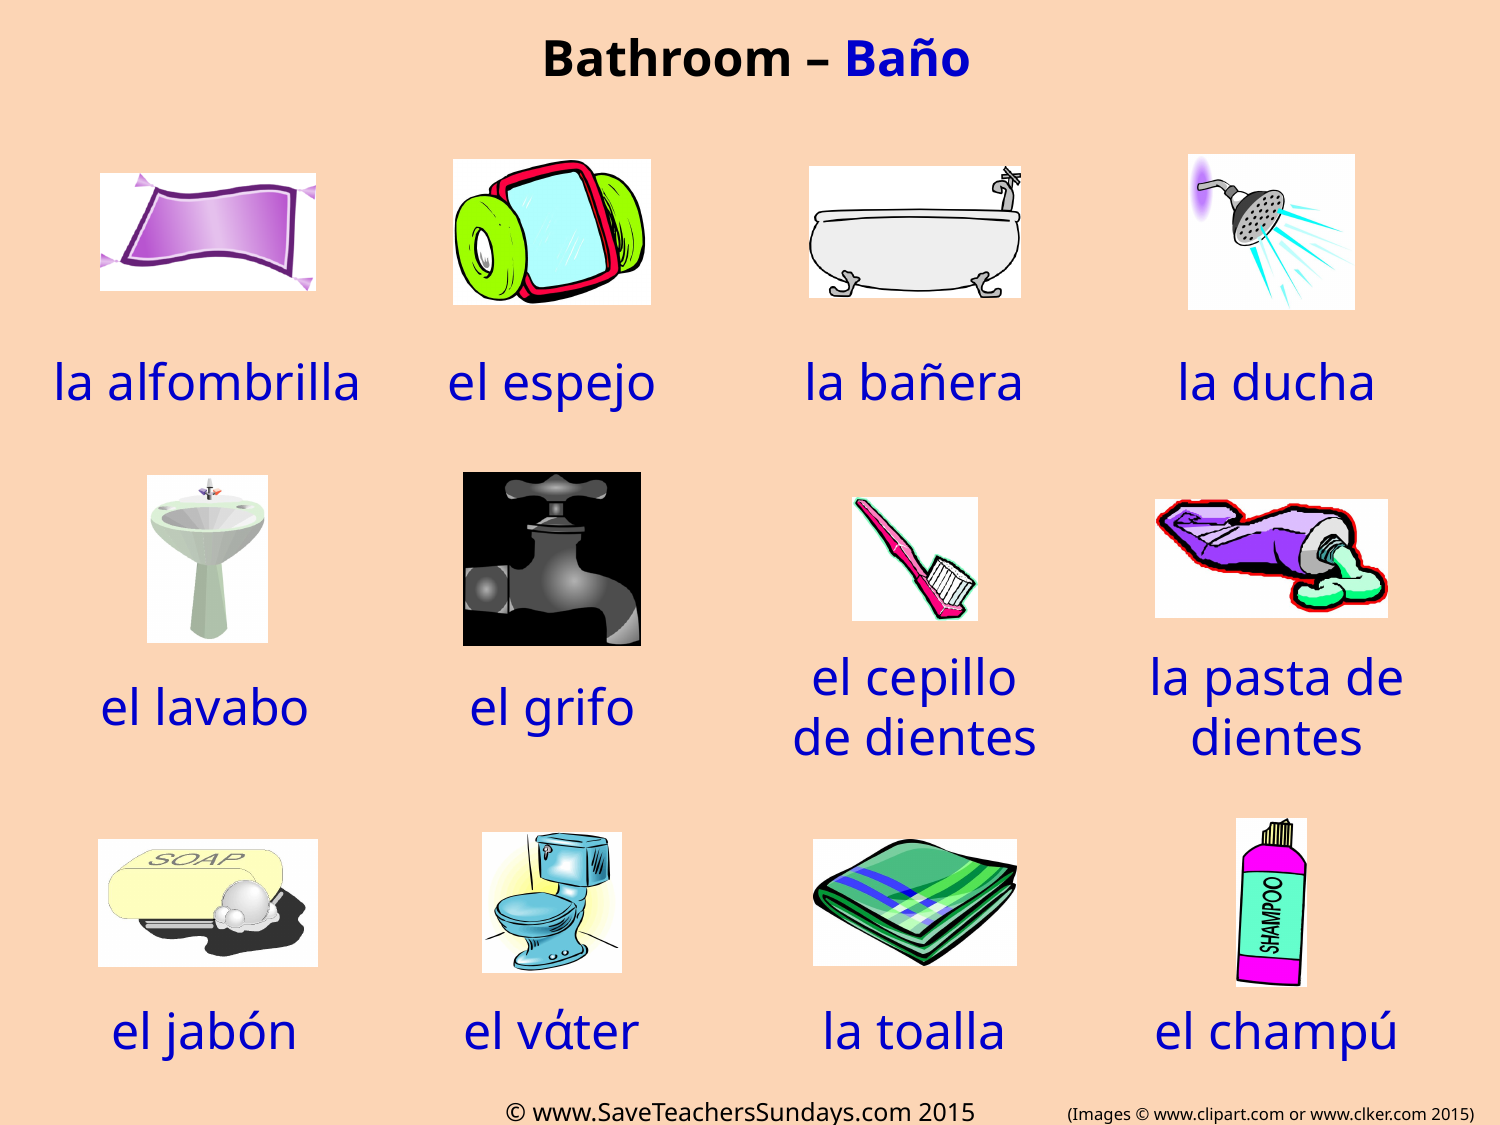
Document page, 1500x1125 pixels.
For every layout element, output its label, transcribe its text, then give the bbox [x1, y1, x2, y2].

picture [851, 497, 978, 621]
picture [482, 832, 623, 973]
title la alfombrilla [37, 336, 378, 425]
text_box el champú [1129, 985, 1425, 1074]
picture [809, 166, 1021, 298]
text_box el cepillo de dientes [767, 661, 1063, 750]
text_box el jabón [57, 985, 353, 1074]
picture [1155, 499, 1388, 619]
picture [813, 839, 1017, 967]
text_box la ducha [1129, 336, 1425, 425]
text_box (Images © www.clipart.com or www.clker.com 2015) [1034, 1093, 1500, 1125]
picture [453, 159, 651, 305]
text_box la pasta de dientes [1129, 661, 1425, 750]
picture [100, 173, 316, 291]
text_box el vάter [404, 985, 700, 1074]
text_box el lavabo [57, 661, 353, 750]
text_box el grifo [404, 661, 700, 750]
picture [97, 838, 318, 967]
text_box Bathroom – Baño [49, 12, 1463, 101]
picture [1188, 154, 1355, 310]
text_box la bañera [767, 336, 1063, 425]
text_box la toalla [767, 985, 1063, 1074]
text_box el espejo [404, 336, 700, 425]
picture [1236, 818, 1307, 987]
text_box © www.SaveTeachersSundays.com 2015 [474, 1087, 1007, 1125]
picture [463, 471, 642, 646]
picture [147, 474, 269, 643]
